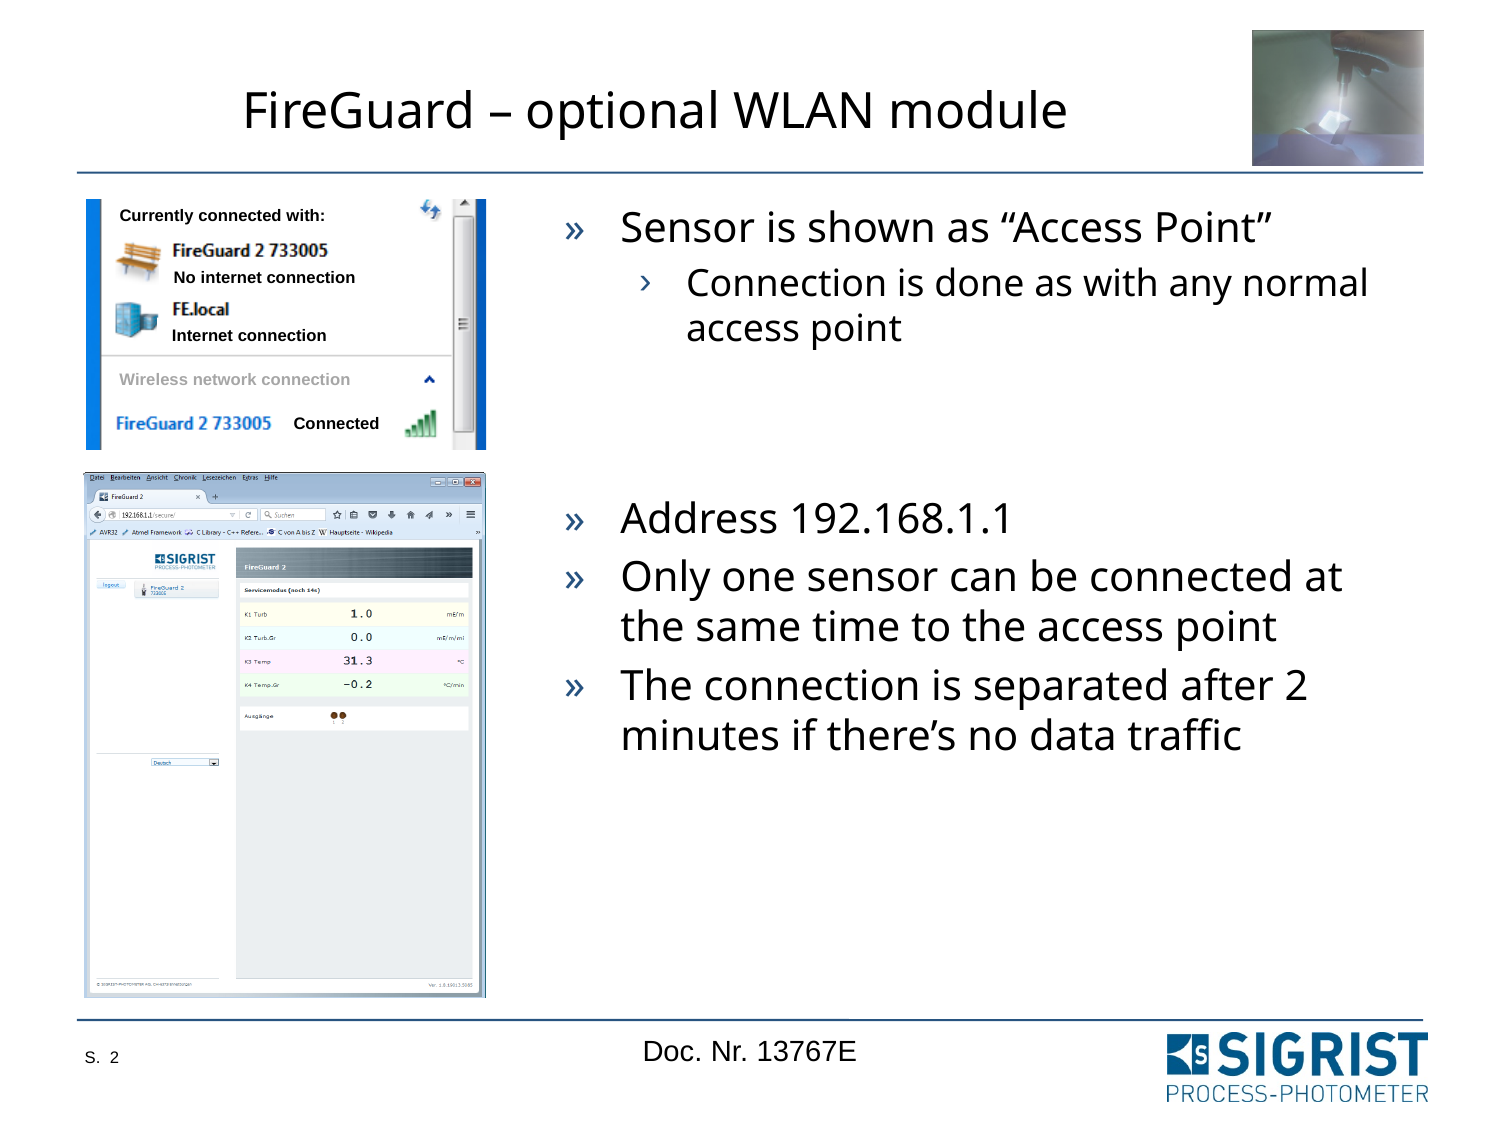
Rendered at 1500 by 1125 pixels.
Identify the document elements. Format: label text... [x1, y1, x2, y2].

slide_number S. 2 [64, 1039, 415, 1118]
picture [83, 471, 487, 998]
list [1252, 30, 1424, 166]
footer Doc. Nr. 13767E [512, 1024, 988, 1103]
picture [1167, 1032, 1428, 1102]
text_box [83, 197, 487, 451]
list Sensor is shown as “Access Point” Connection is done as with any normal access point Address 192.168.1.1 Only one sensor can be connected at the same time to the access point The connection is separated after 2 minutes if there’s no data traffic [549, 193, 1412, 998]
title FireGuard – optional WLAN module [76, 44, 1235, 173]
